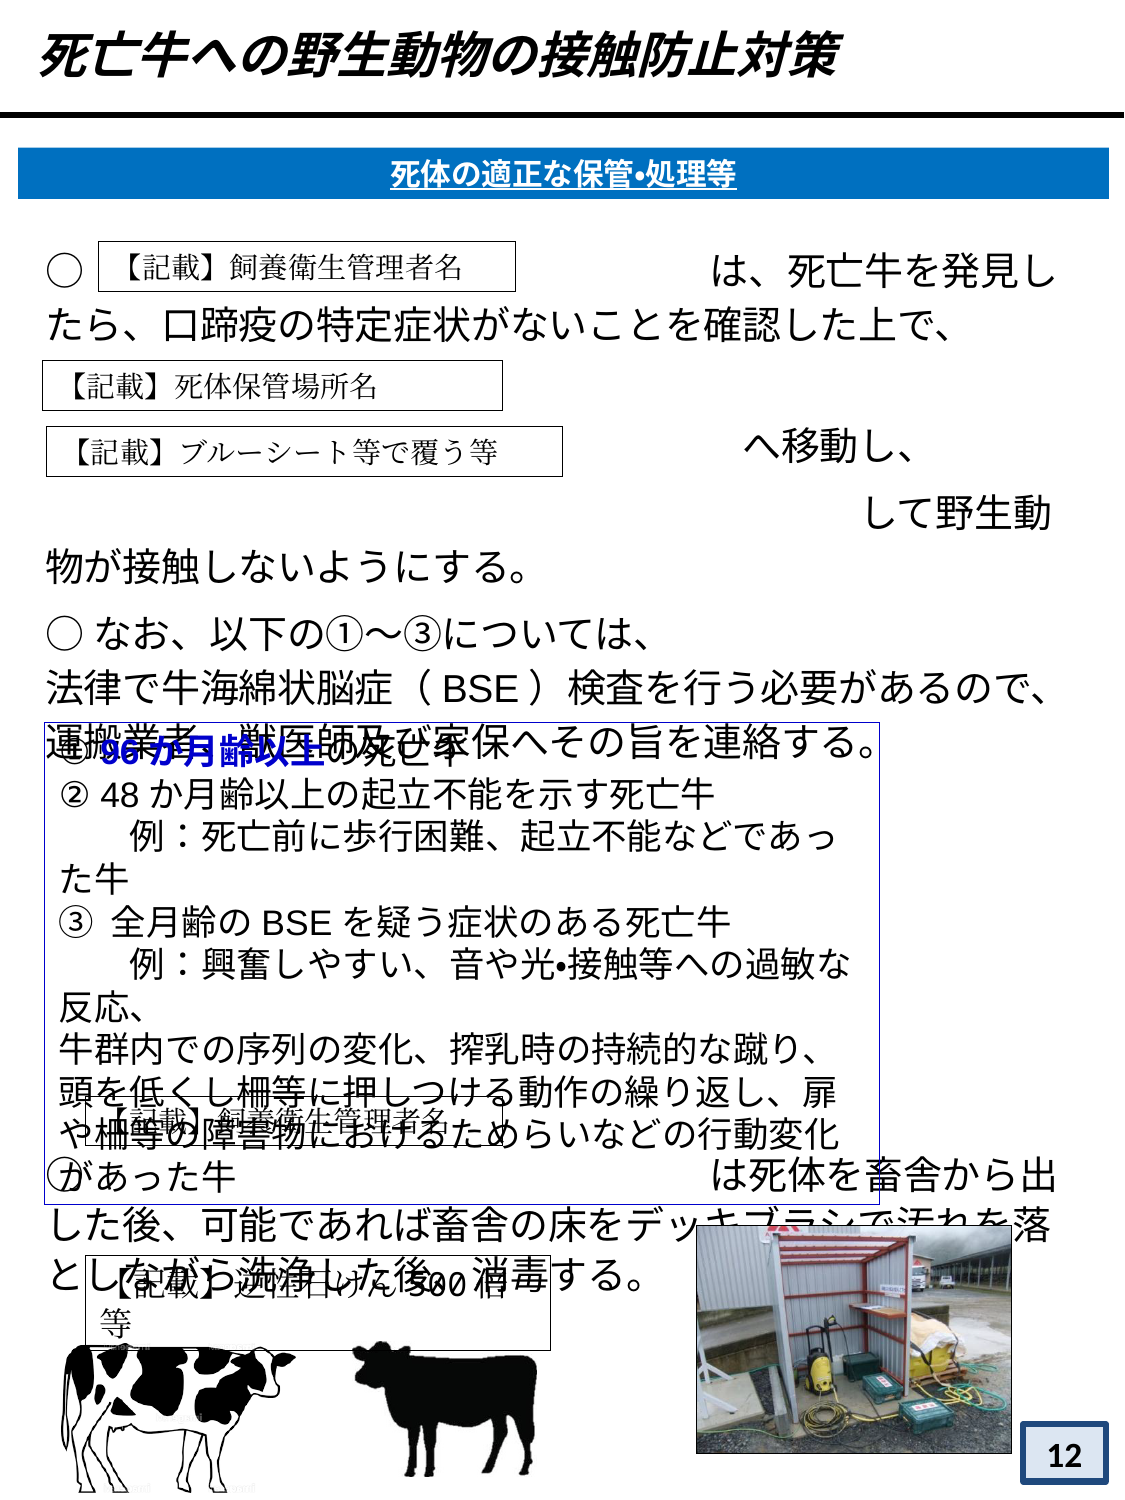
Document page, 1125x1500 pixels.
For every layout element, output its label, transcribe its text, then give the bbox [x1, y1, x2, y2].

text_box 死体の適正な保管・処理等 [18, 147, 1109, 199]
picture [60, 1342, 296, 1493]
text_box 【記載】逆性石けん500倍等 [85, 1255, 551, 1351]
text_box 12 [1023, 1424, 1106, 1482]
text_box 【記載】ブルーシート等で覆う等 [46, 426, 563, 477]
text_box 死亡牛への野生動物の接触防止対策 [18, 14, 1106, 94]
text_box 【記載】死体保管場所名 [42, 360, 503, 411]
picture [352, 1341, 537, 1477]
text_box 【記載】飼養衛生管理者名 [85, 1096, 503, 1146]
text_box 【記載】飼養衛生管理者名 [98, 241, 516, 292]
text_box ○ は、死亡牛を発見したら、口蹄疫の特定症状がないことを確認した上で、 へ移動し、 して野生動物が接触しないようにする。 ○なお、以下の①～③については、 法律で牛海綿状脳症（BSE）検査を行う必要があるので、運搬業者、獣医師及び家保へその旨を連絡する。 ○ は死体を畜舎から出した後、可能であれば畜舎の床をデッキブラシで汚れを落としながら洗浄した後、消毒する。 [30, 231, 1097, 1500]
picture [696, 1225, 1012, 1454]
text_box ① 96か月齢以上の死亡牛 ② 48か月齢以上の起立不能を示す死亡牛 例：死亡前に歩行困難、起立不能などであった牛 ③ 全月齢のBSEを疑う症状のある死亡牛 例：興奮しやすい、音や光・接触等への過敏な反応、 牛群内での序列の変化、搾乳時の持続的な蹴り、頭を低くし柵等に押しつける動作の繰り返し、扉や柵等の障害物におけるためらいなどの行動変化があった牛 [44, 722, 880, 1205]
